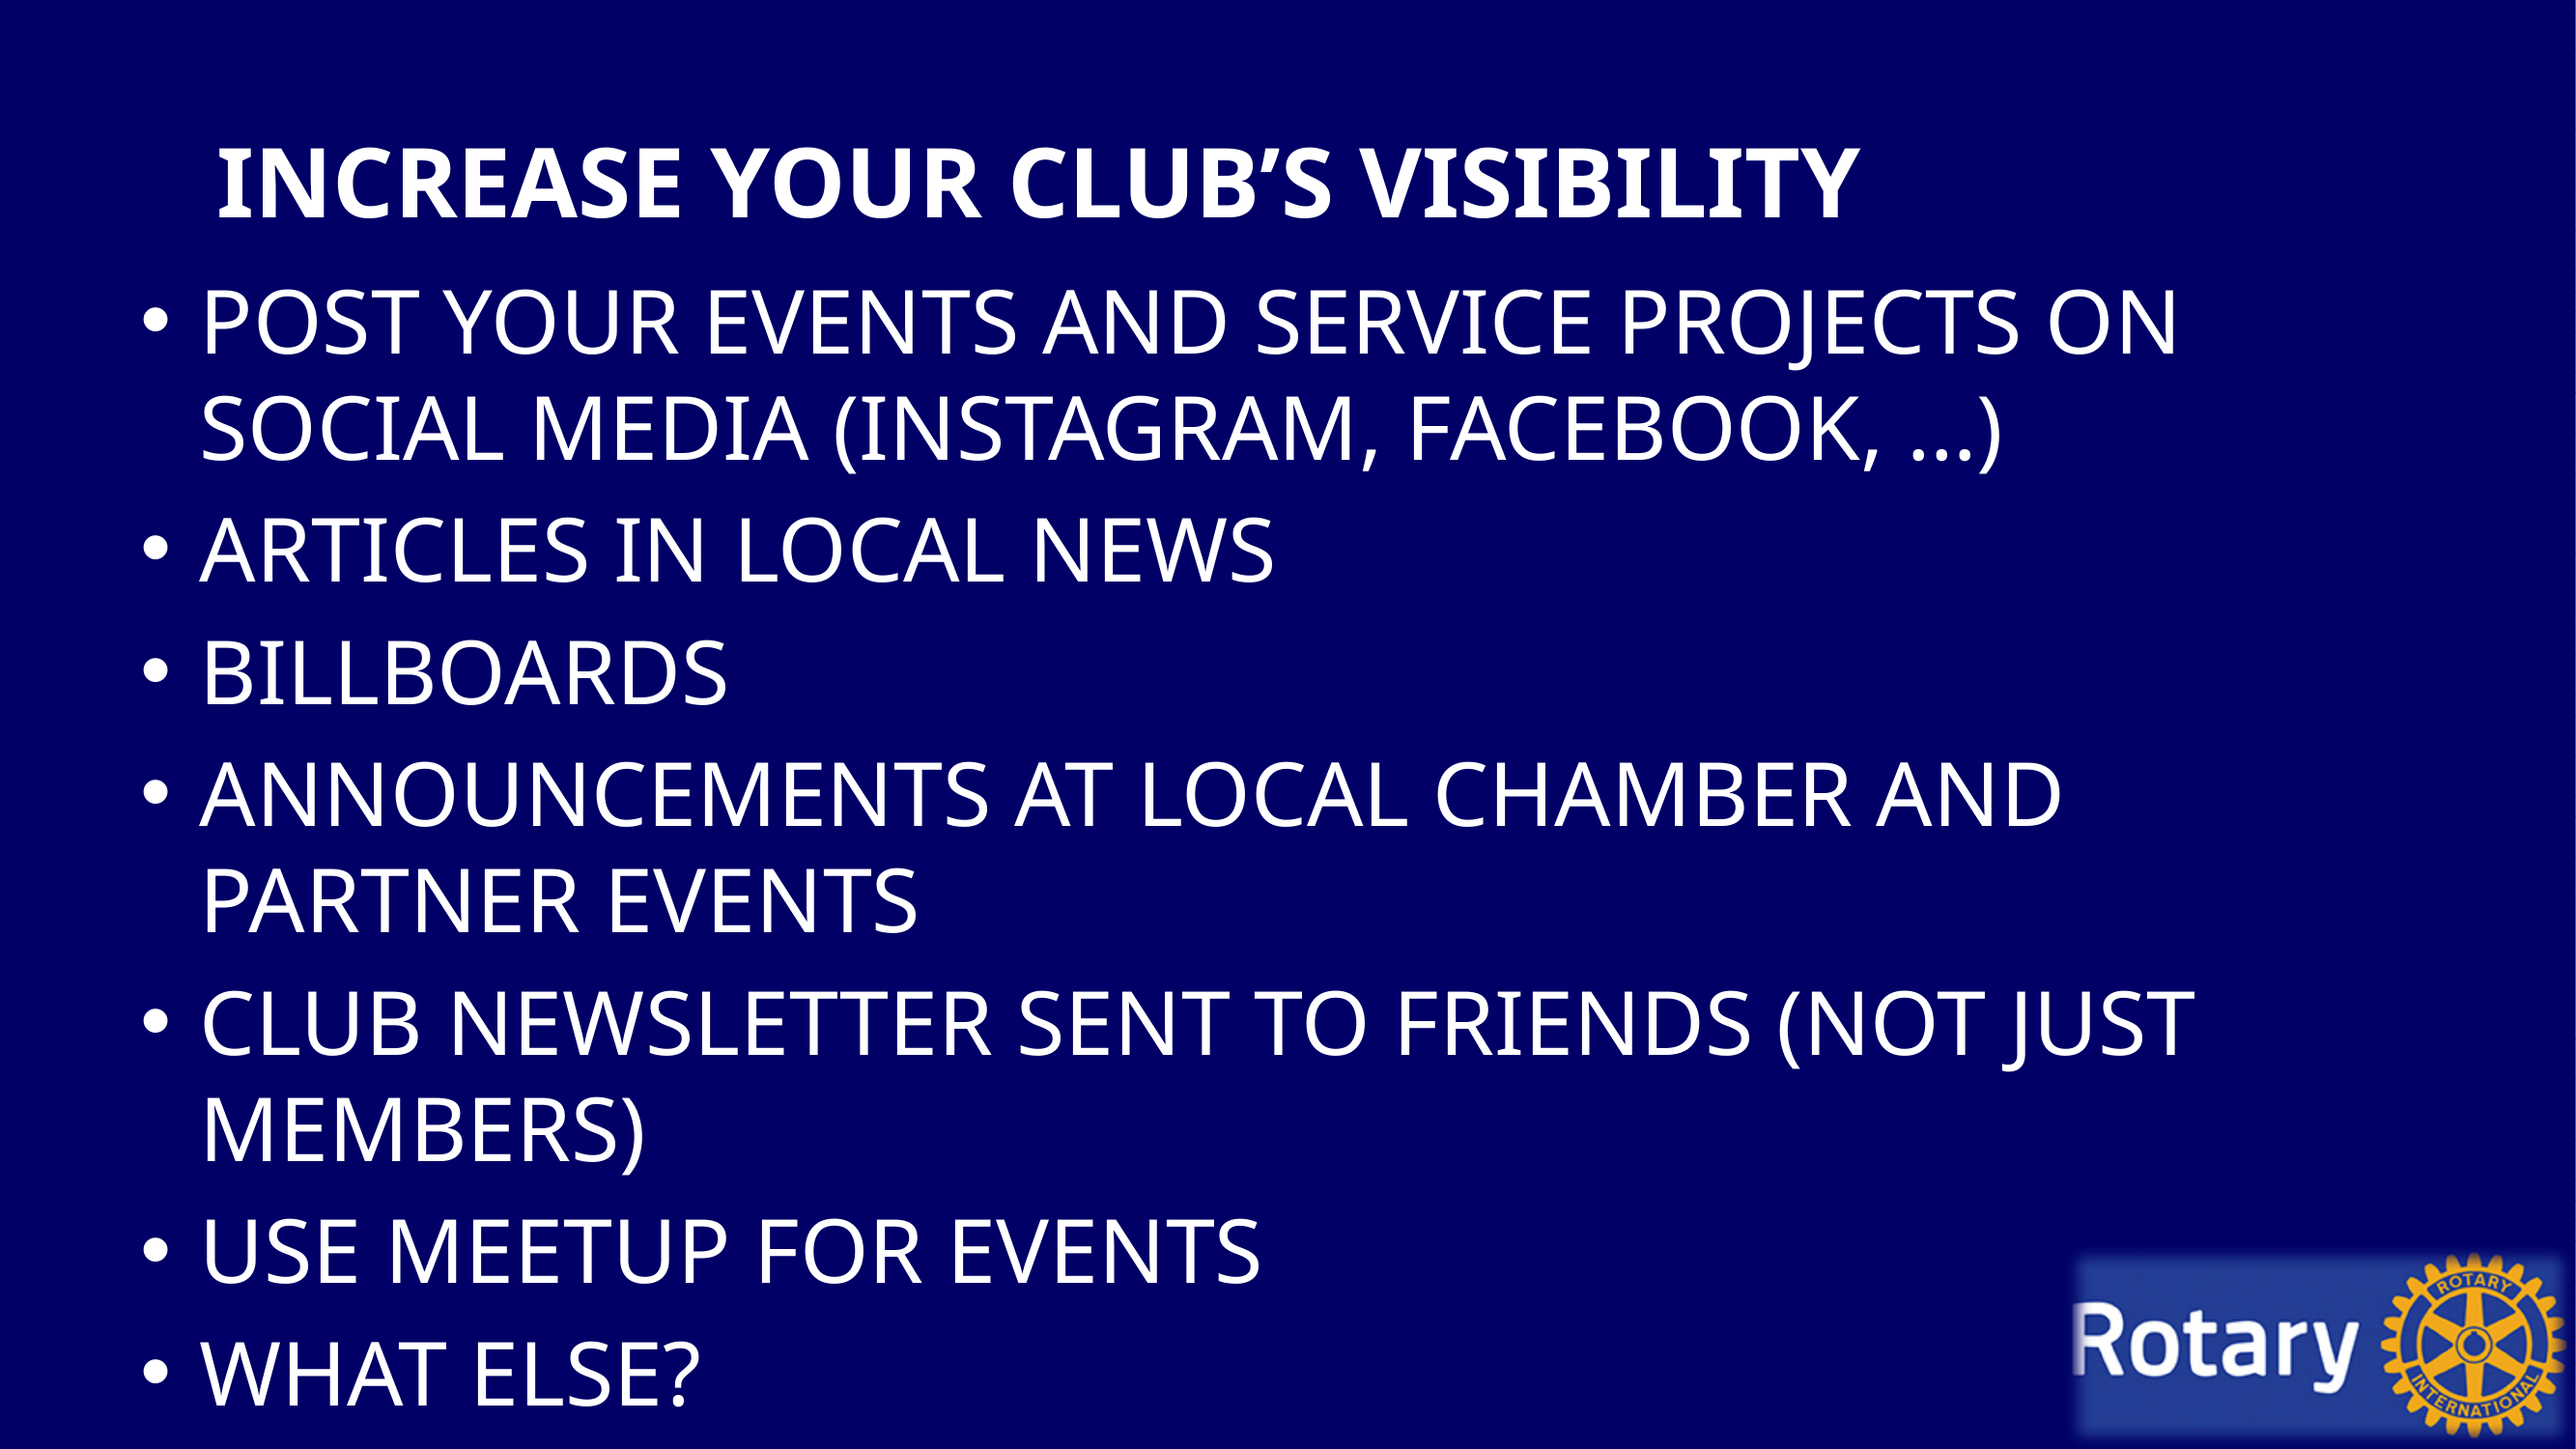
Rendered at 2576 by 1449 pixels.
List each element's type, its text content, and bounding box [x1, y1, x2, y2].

list Post your events and service projects on social media (Instagram, Facebook, …) Articles in local news Billboards Announcements at Local Chamber and partner events Club newsletter sent to friends (not just members) Use Meetup for events What Else? [130, 443, 2408, 1245]
title Increase your Club’s Visibility [206, 0, 2301, 381]
picture [2083, 1262, 2558, 1432]
